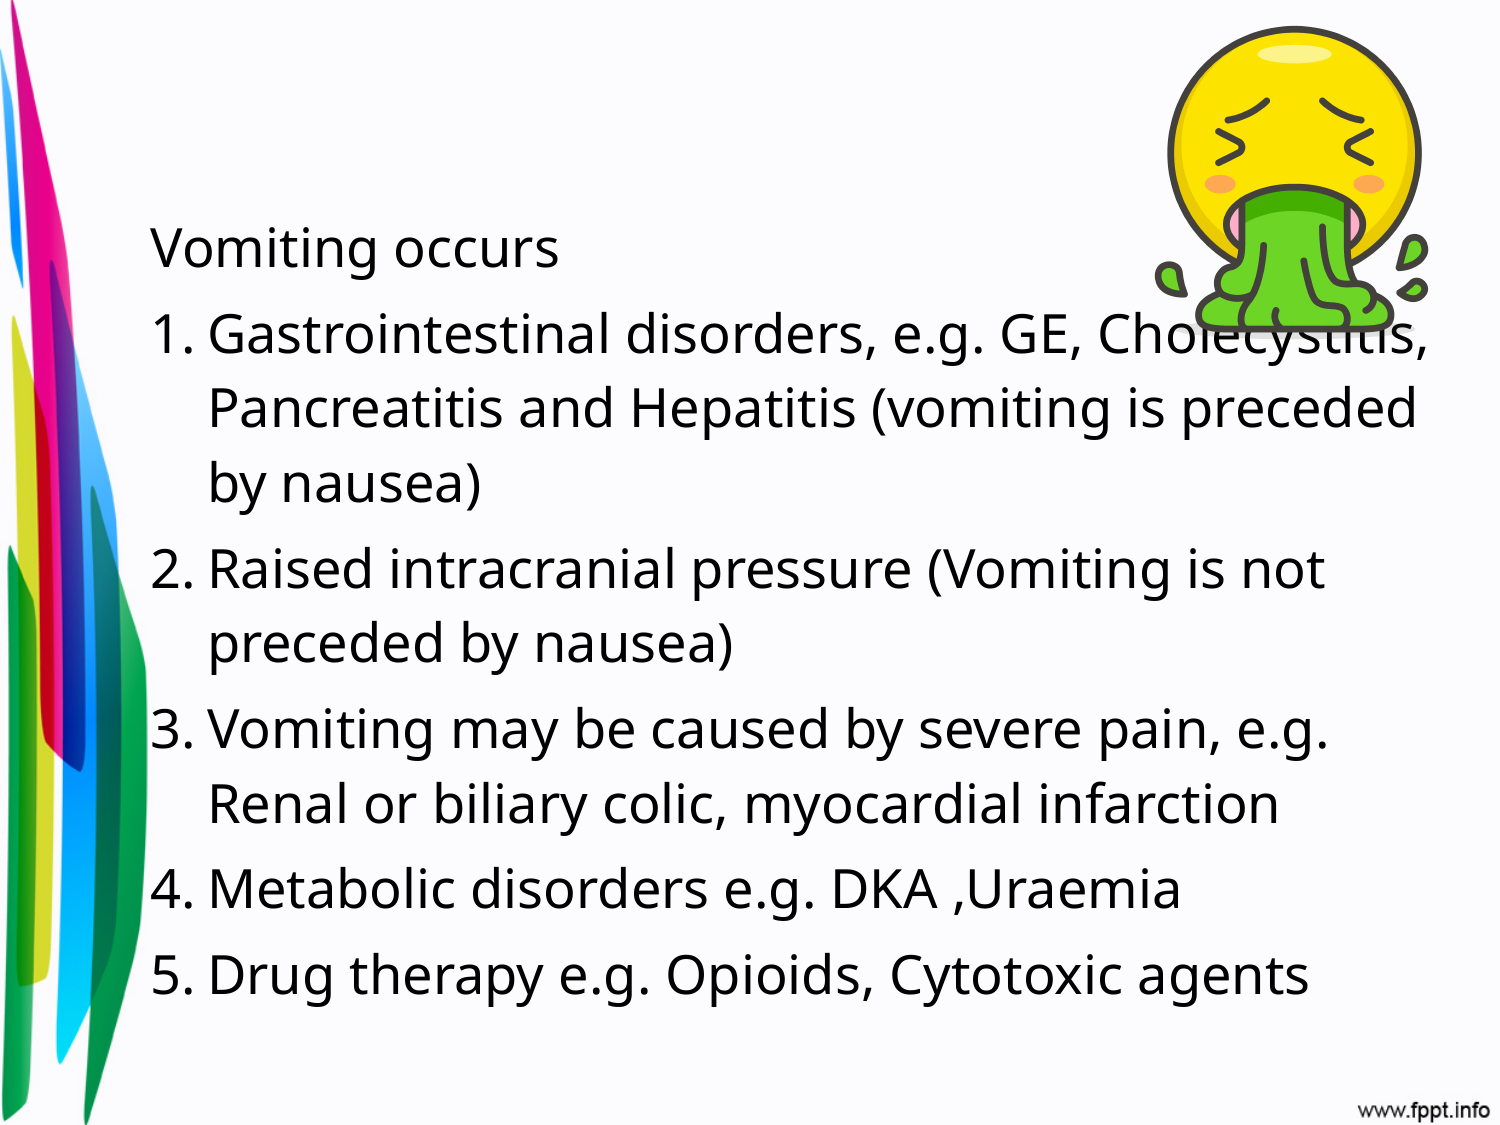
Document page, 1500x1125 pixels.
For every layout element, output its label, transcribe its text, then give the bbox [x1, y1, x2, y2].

picture [0, 0, 1500, 1125]
list Vomiting occurs Gastrointestinal disorders, e.g. GE, Cholecystitis, Pancreatitis and Hepatitis (vomiting is preceded by nausea) Raised intracranial pressure (Vomiting is not preceded by nausea) Vomiting may be caused by severe pain, e.g. Renal or biliary colic, myocardial infarction Metabolic disorders e.g. DKA ,Uraemia Drug therapy e.g. Opioids, Cytotoxic agents [135, 196, 1459, 1059]
